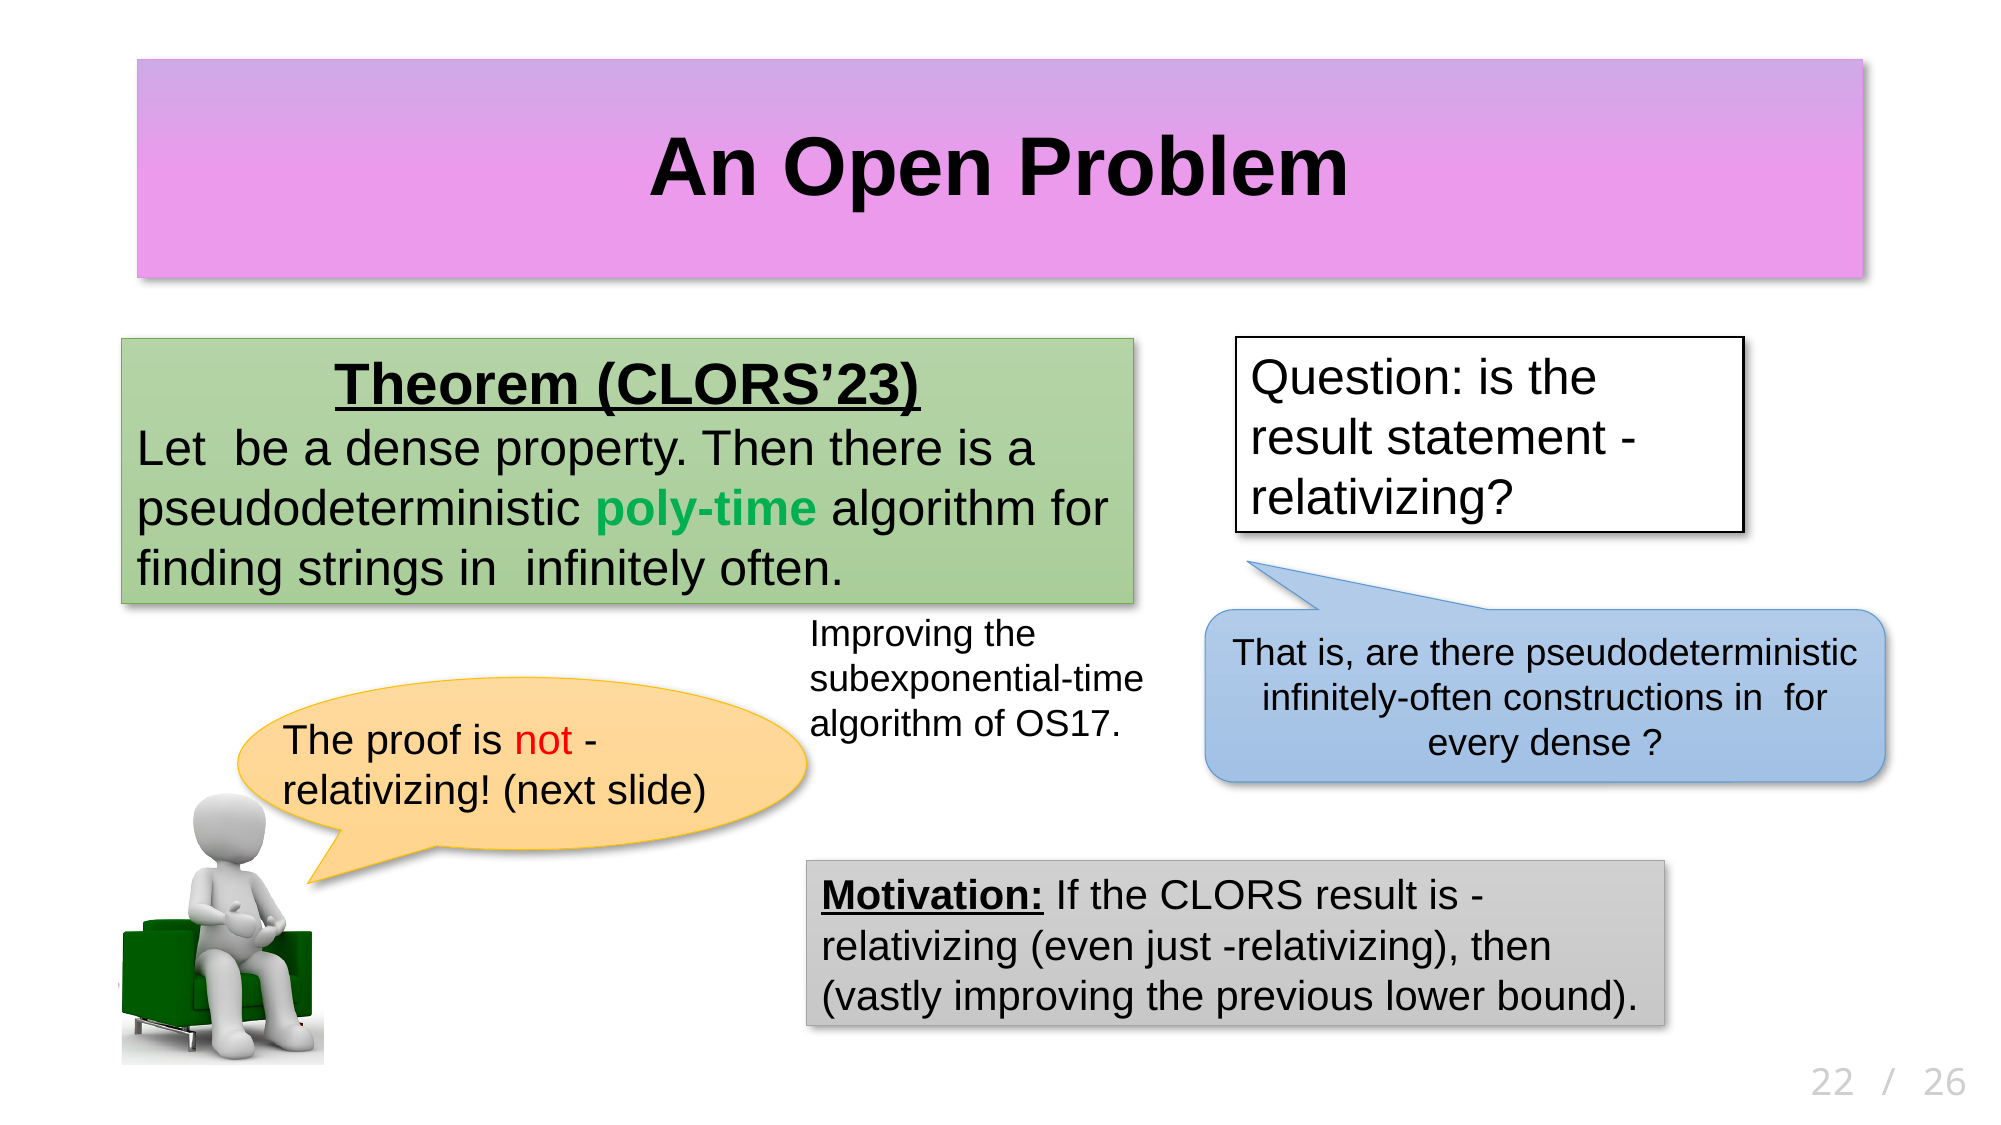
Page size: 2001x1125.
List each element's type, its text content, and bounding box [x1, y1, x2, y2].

picture [118, 793, 324, 1065]
title An Open Problem [137, 59, 1863, 278]
text_box Improving the subexponential-time algorithm of OS17. [794, 601, 1183, 752]
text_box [237, 677, 807, 850]
text_box 22 / 26 [1794, 1050, 2000, 1110]
